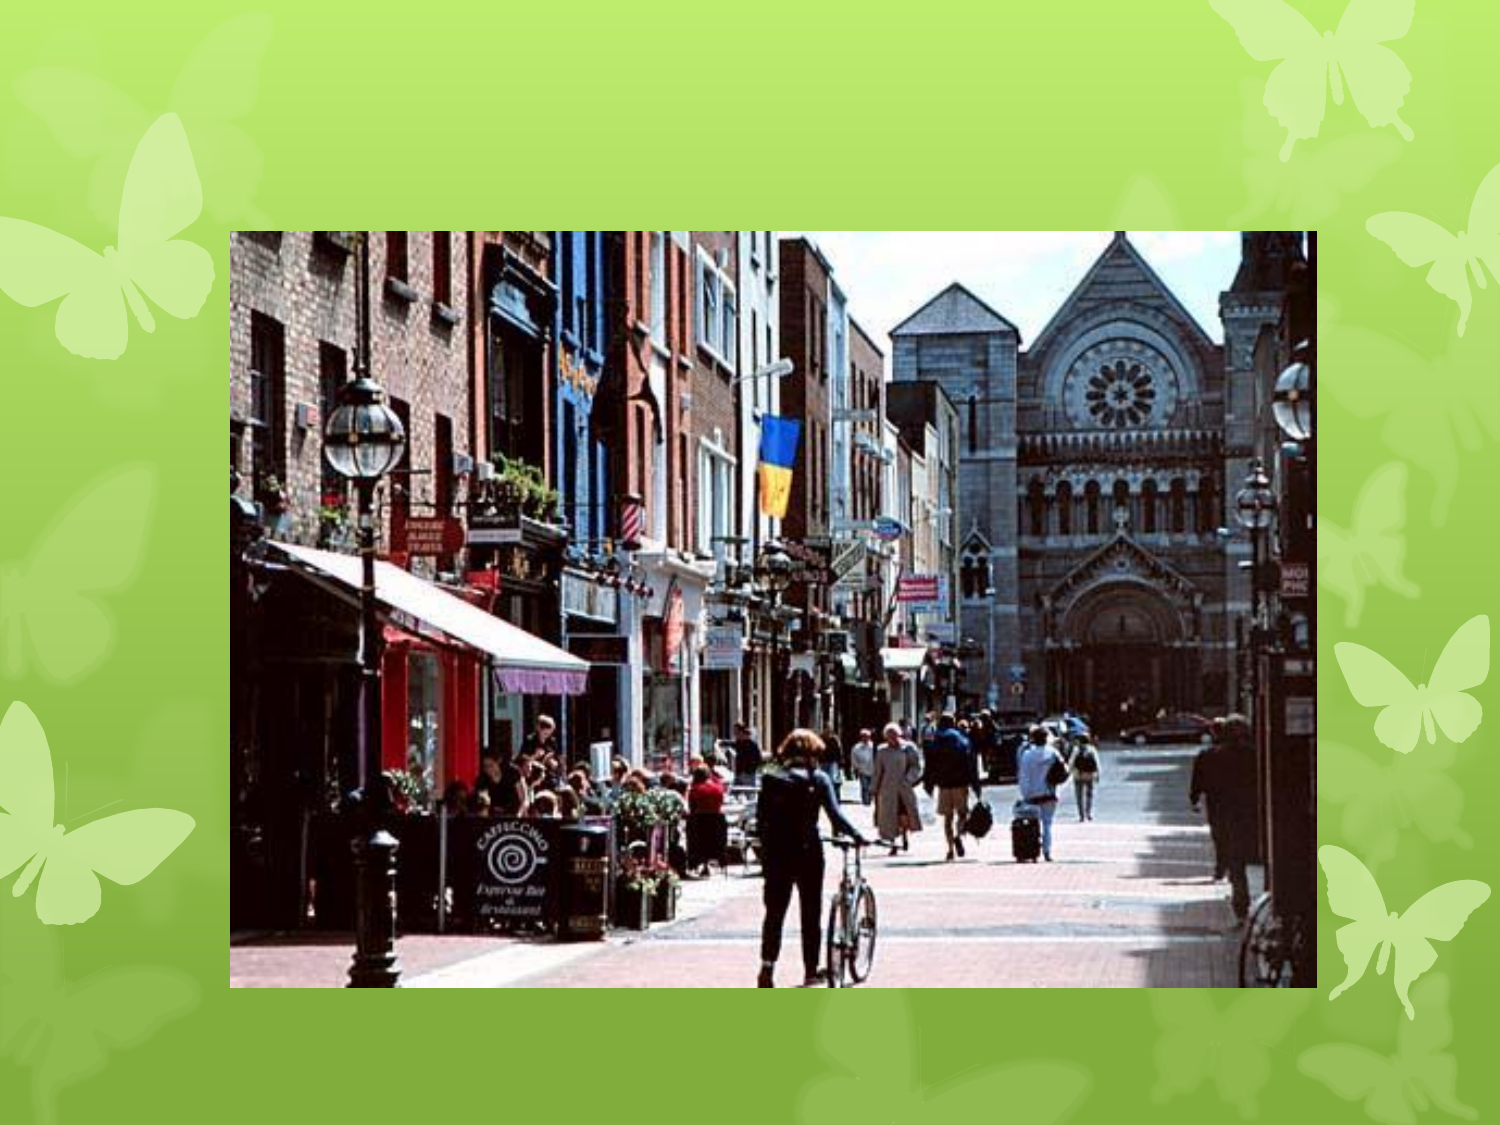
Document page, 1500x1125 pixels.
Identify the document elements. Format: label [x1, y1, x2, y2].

list [229, 231, 1318, 989]
